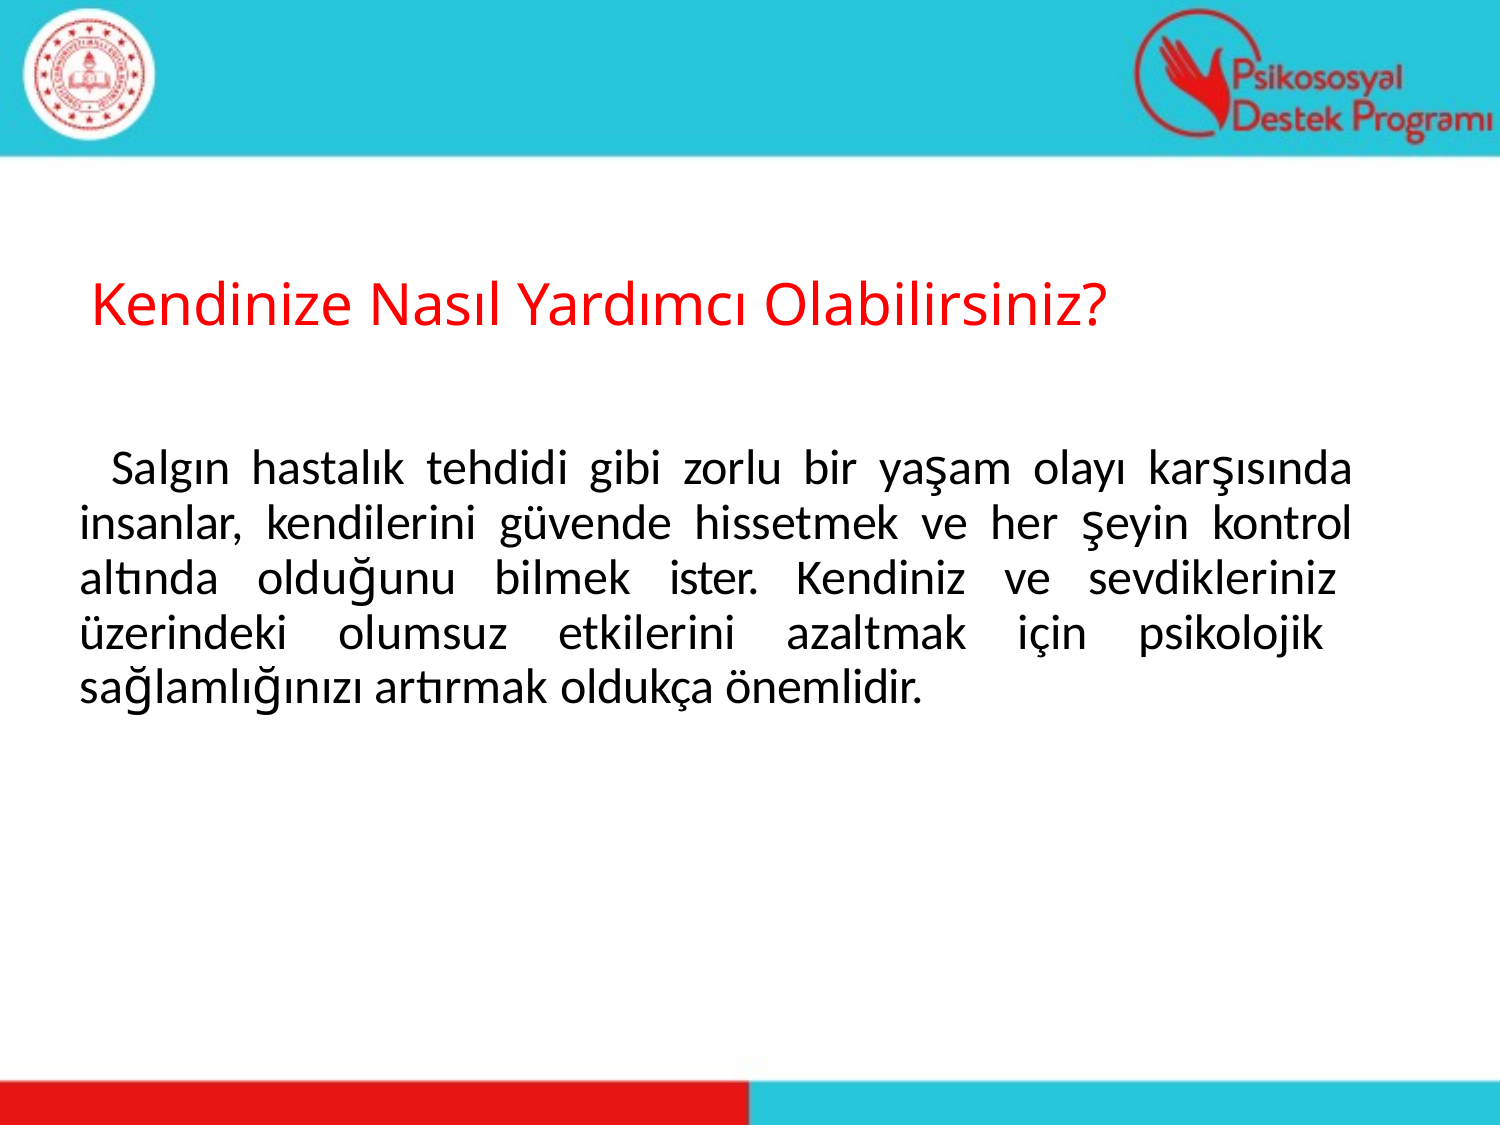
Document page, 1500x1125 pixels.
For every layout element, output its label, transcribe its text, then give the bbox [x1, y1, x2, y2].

picture [0, 0, 1500, 1125]
text_box Salgın hastalık tehdidi gibi zorlu bir yaşam olayı karşısında insanlar, kendilerini güvende hissetmek ve her şeyin kontrol altında olduğunu bilmek ister. Kendiniz ve sevdikleriniz üzerindeki olumsuz etkilerini azaltmak için psikolojik sağlamlığınızı artırmak oldukça önemlidir. [77, 431, 1376, 714]
title Kendinize Nasıl Yardımcı Olabilirsiniz? [87, 264, 1319, 431]
